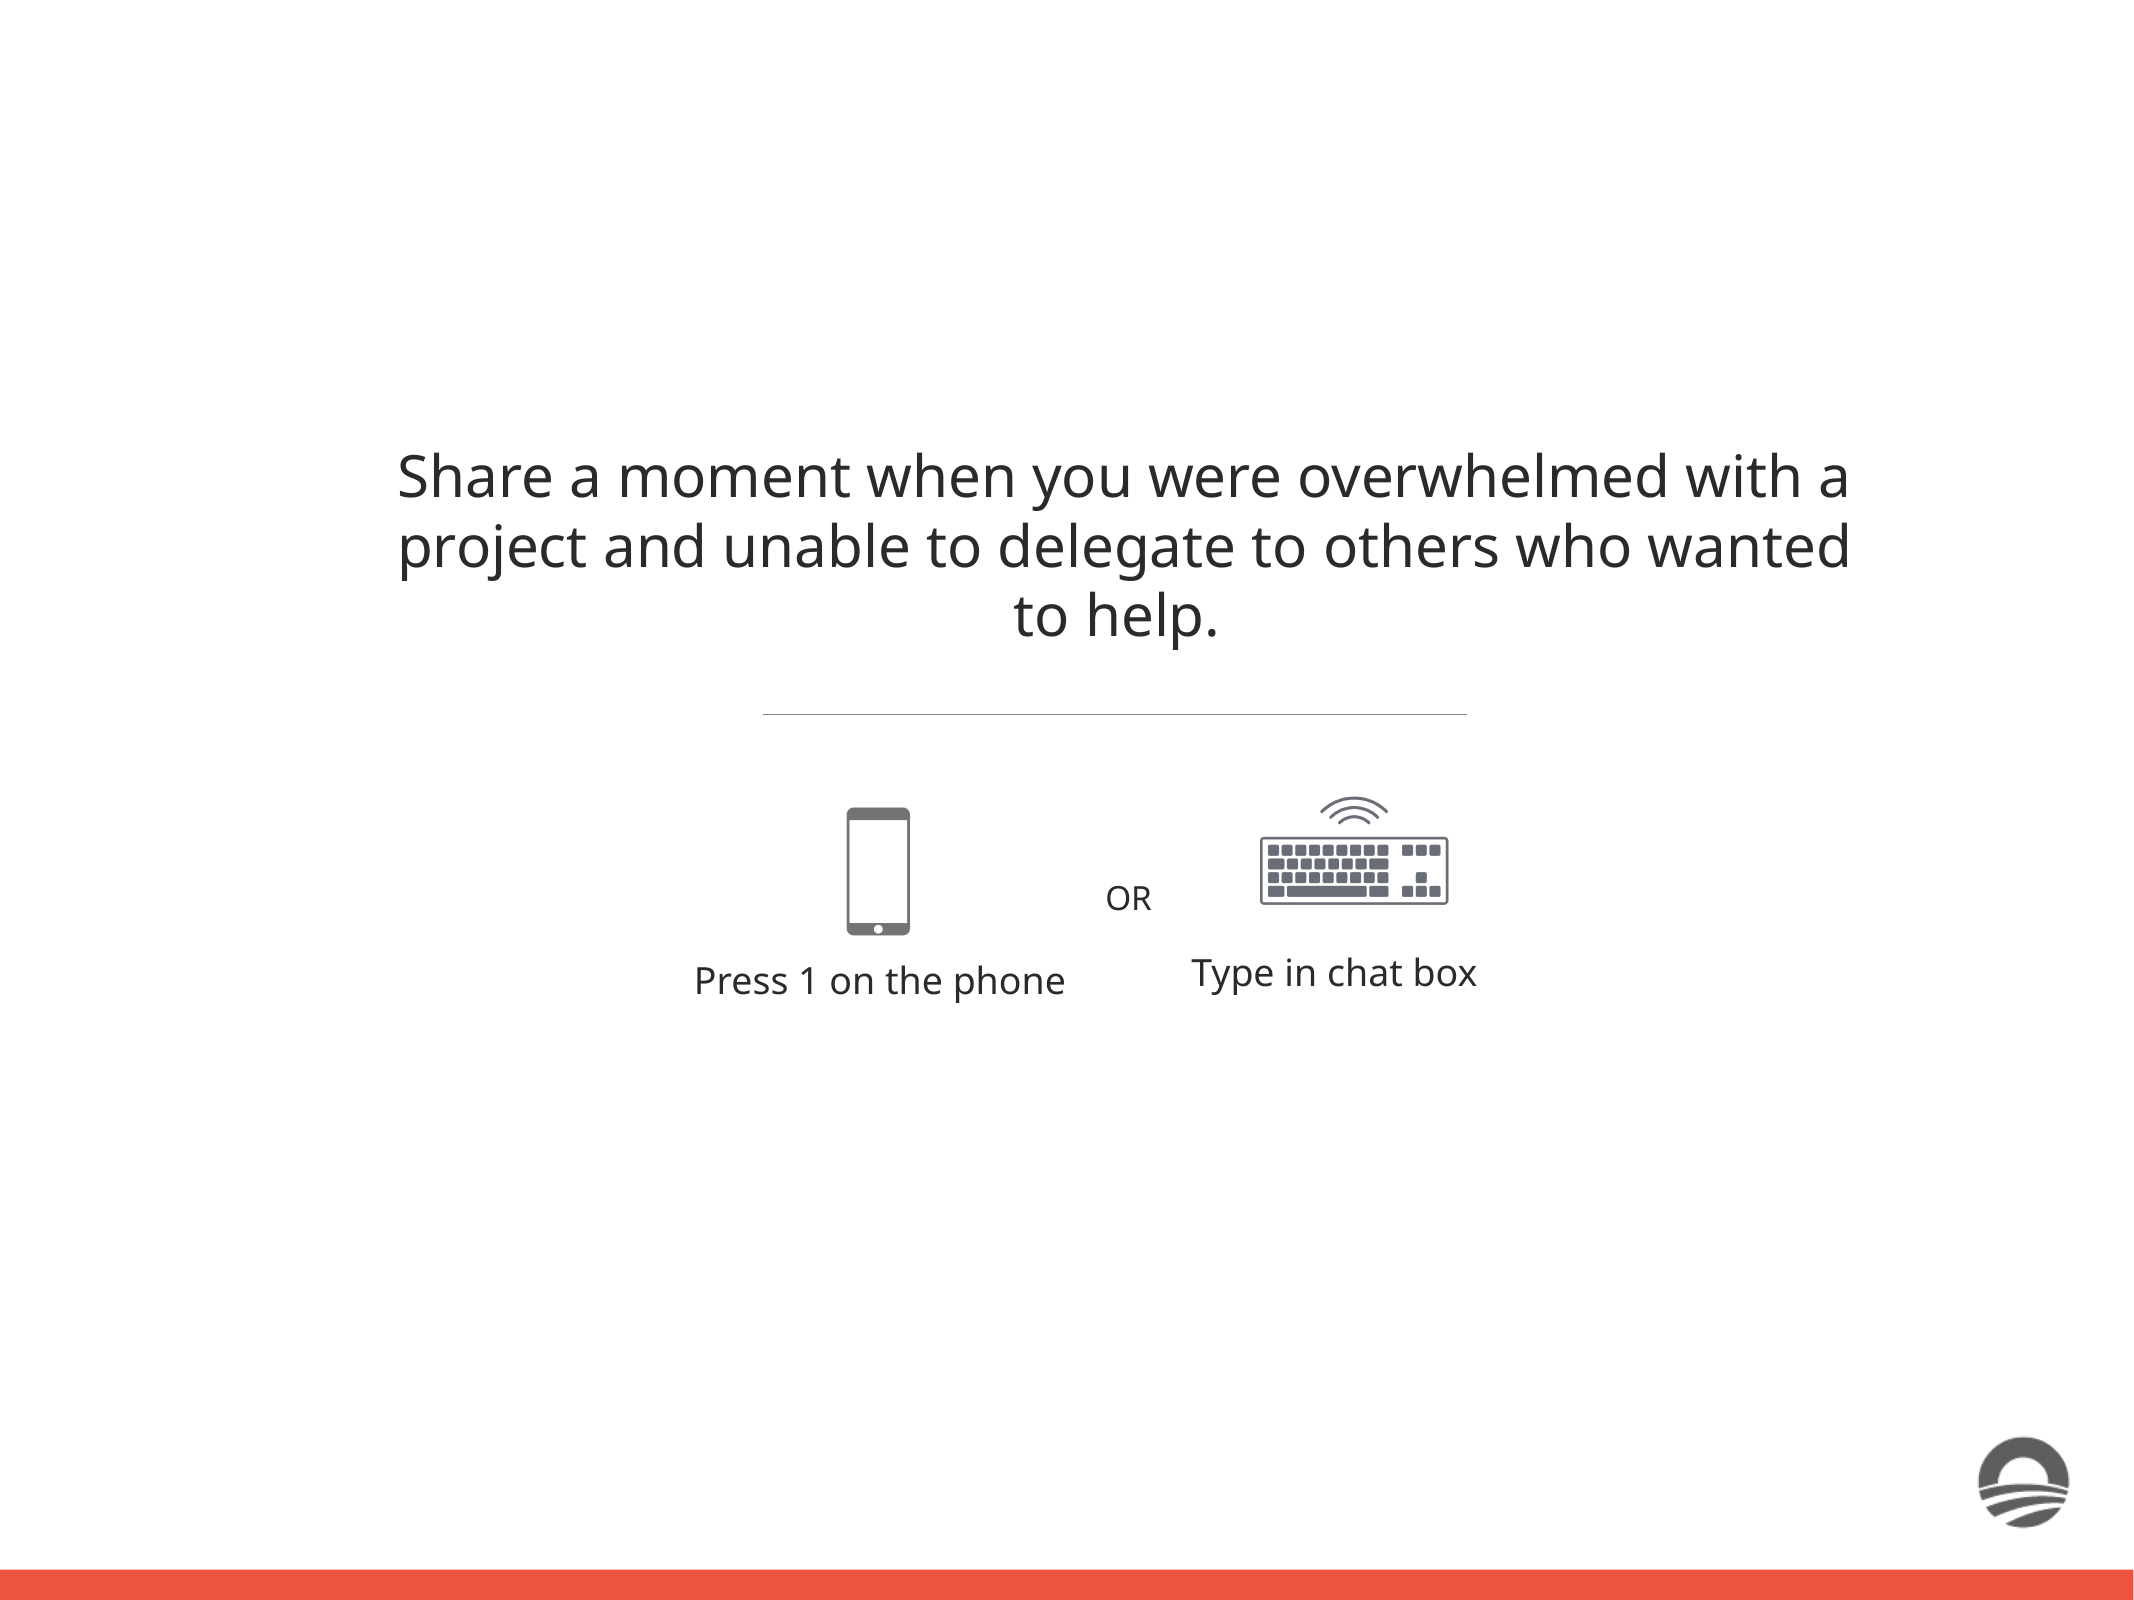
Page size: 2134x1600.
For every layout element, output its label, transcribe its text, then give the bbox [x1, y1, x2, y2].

text_box Share a moment when you were overwhelmed with a project and unable to delegate to others who wanted to help. [346, 482, 1903, 605]
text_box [649, 714, 1584, 1011]
